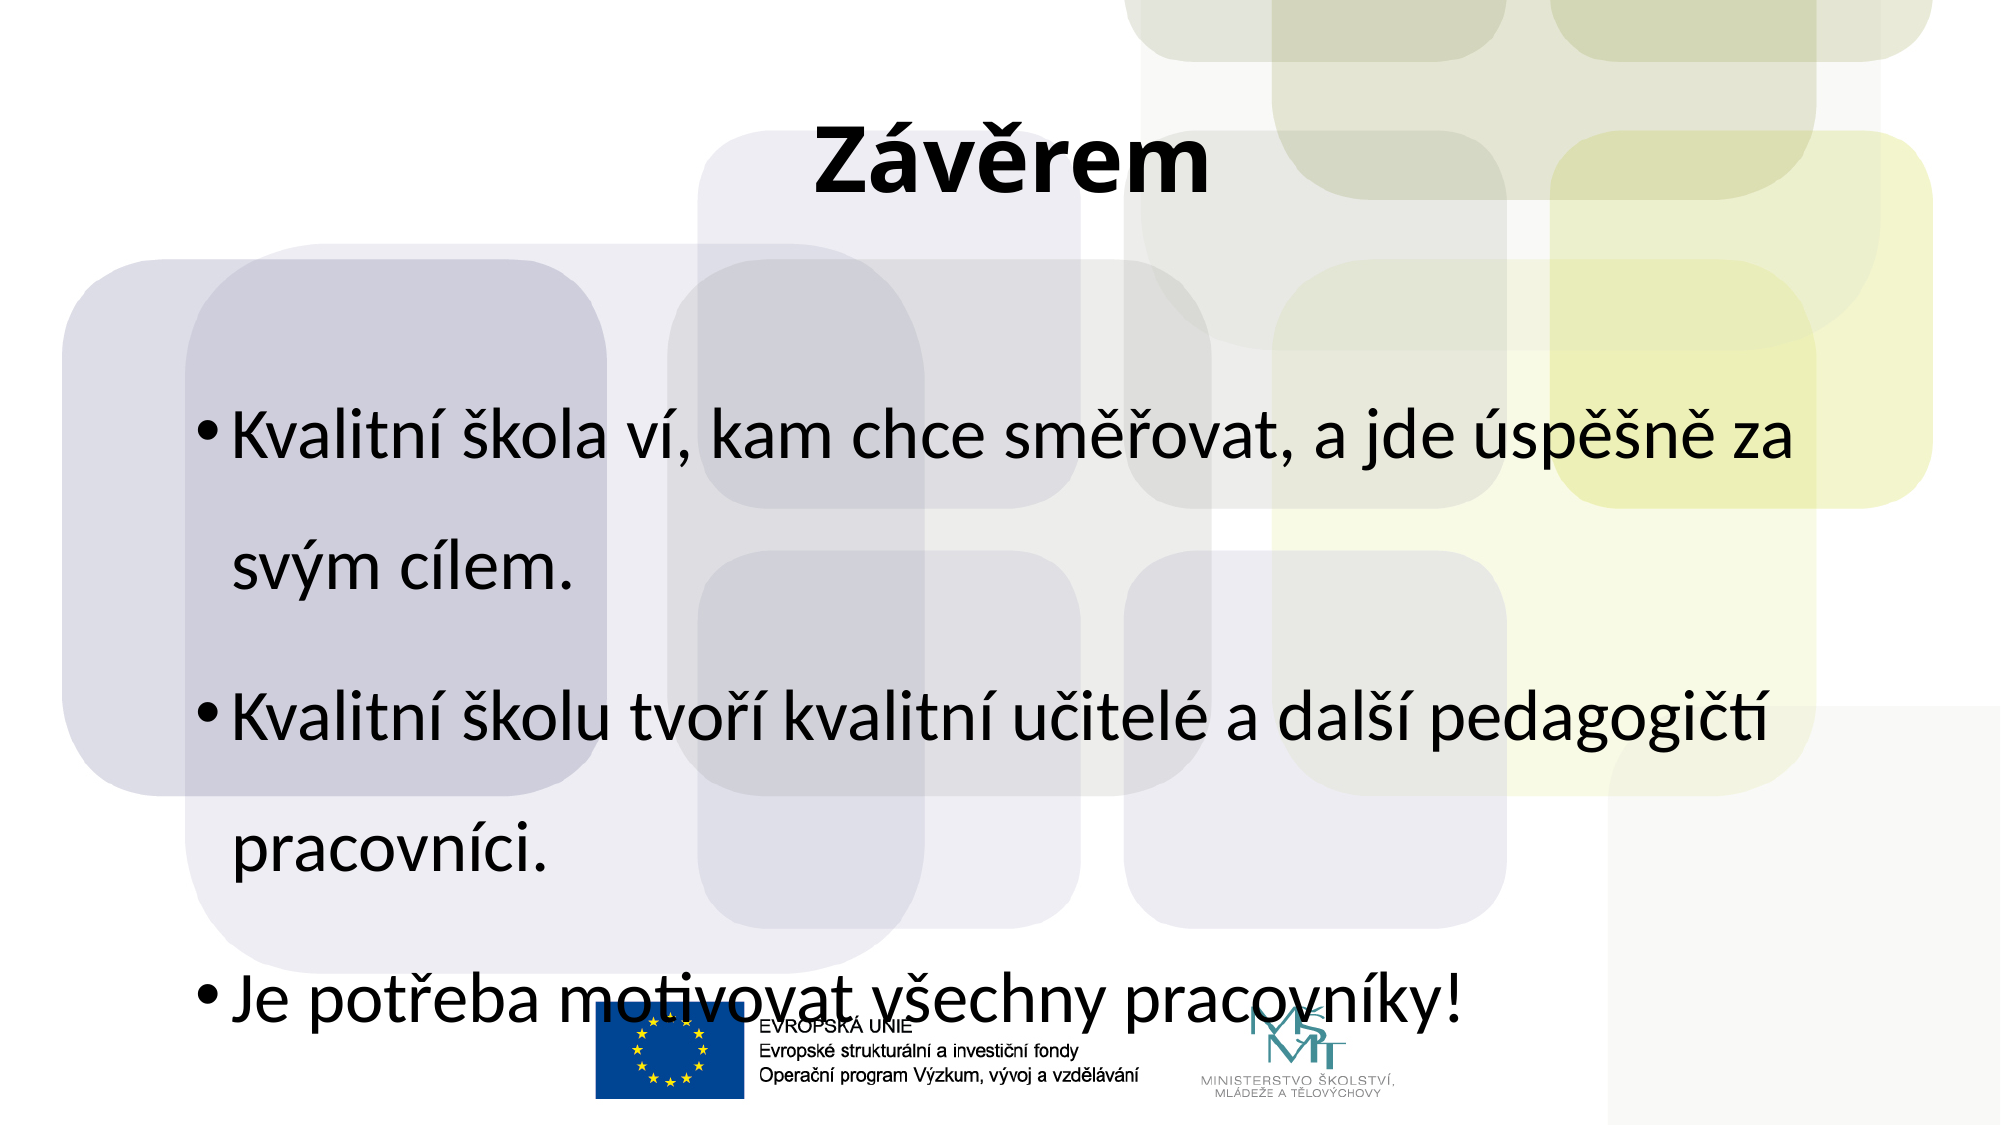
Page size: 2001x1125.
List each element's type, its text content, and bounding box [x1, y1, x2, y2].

title Závěrem [163, 61, 1889, 263]
list Kvalitní škola ví, kam chce směřovat, a jde úspěšně za svým cílem. Kvalitní školu tvoří kvalitní učitelé a další pedagogičtí pracovníci. Je potřeba motivovat všechny pracovníky! [180, 334, 1906, 1049]
picture [0, 0, 2001, 1125]
